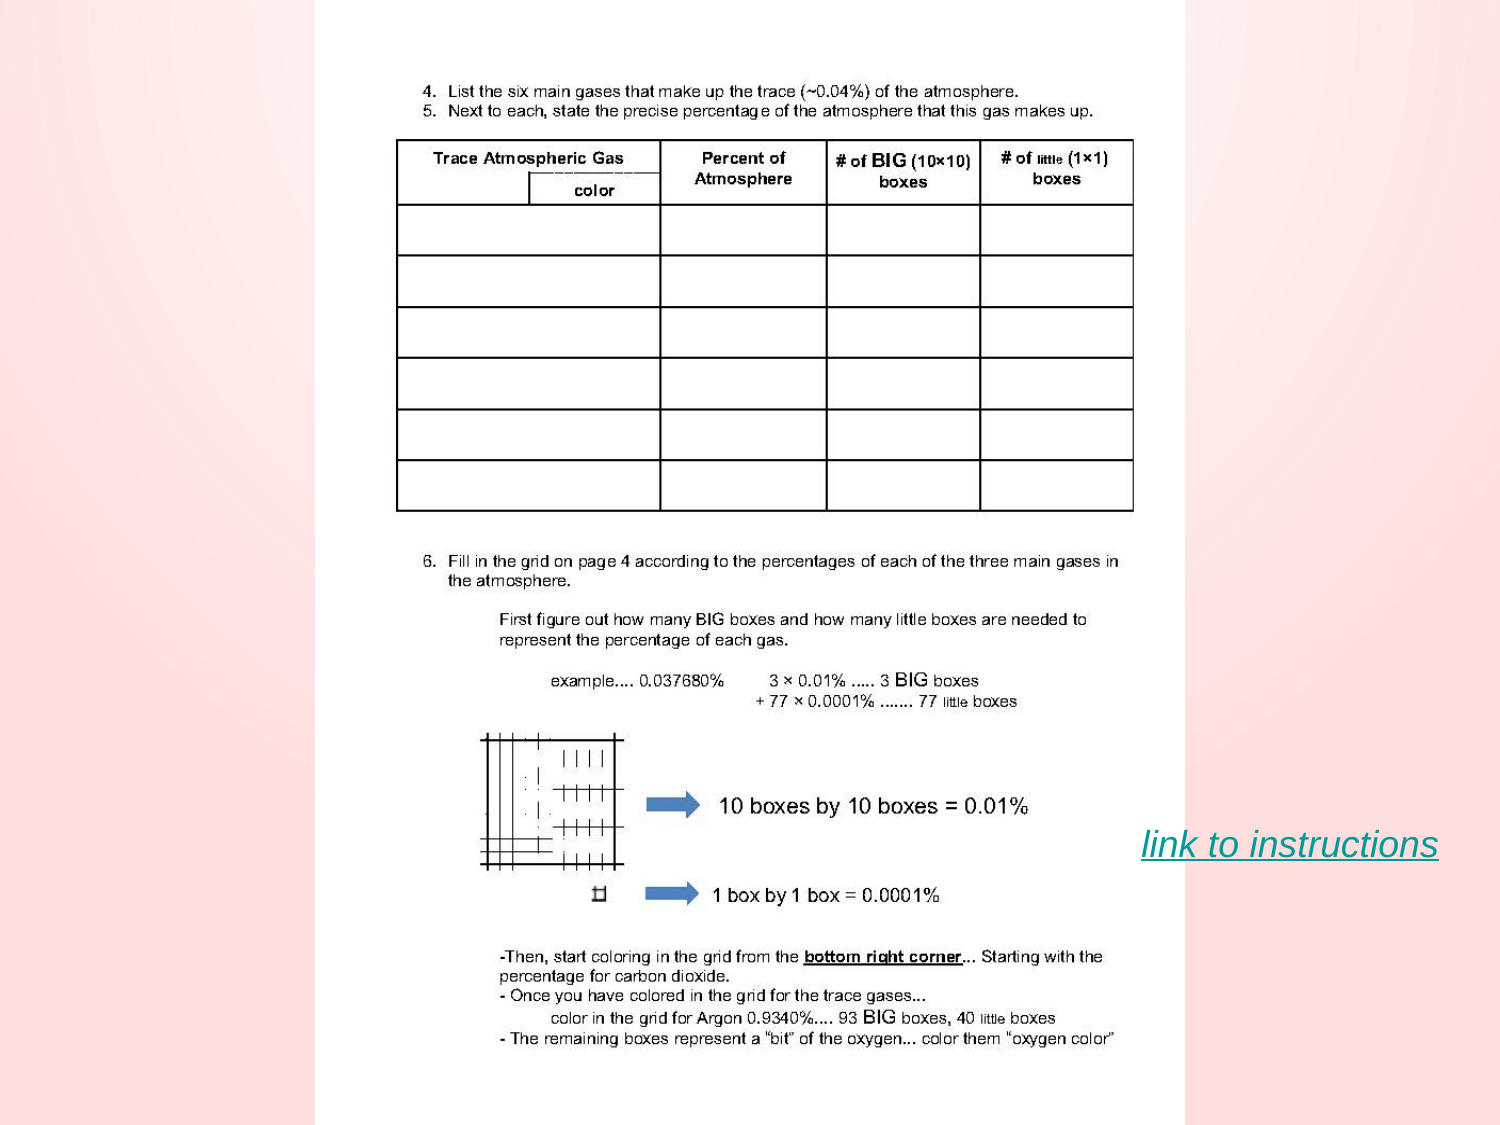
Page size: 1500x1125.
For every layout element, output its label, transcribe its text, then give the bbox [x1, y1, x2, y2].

text_box link to instructions [1185, 812, 1454, 873]
picture [315, 0, 1185, 1125]
